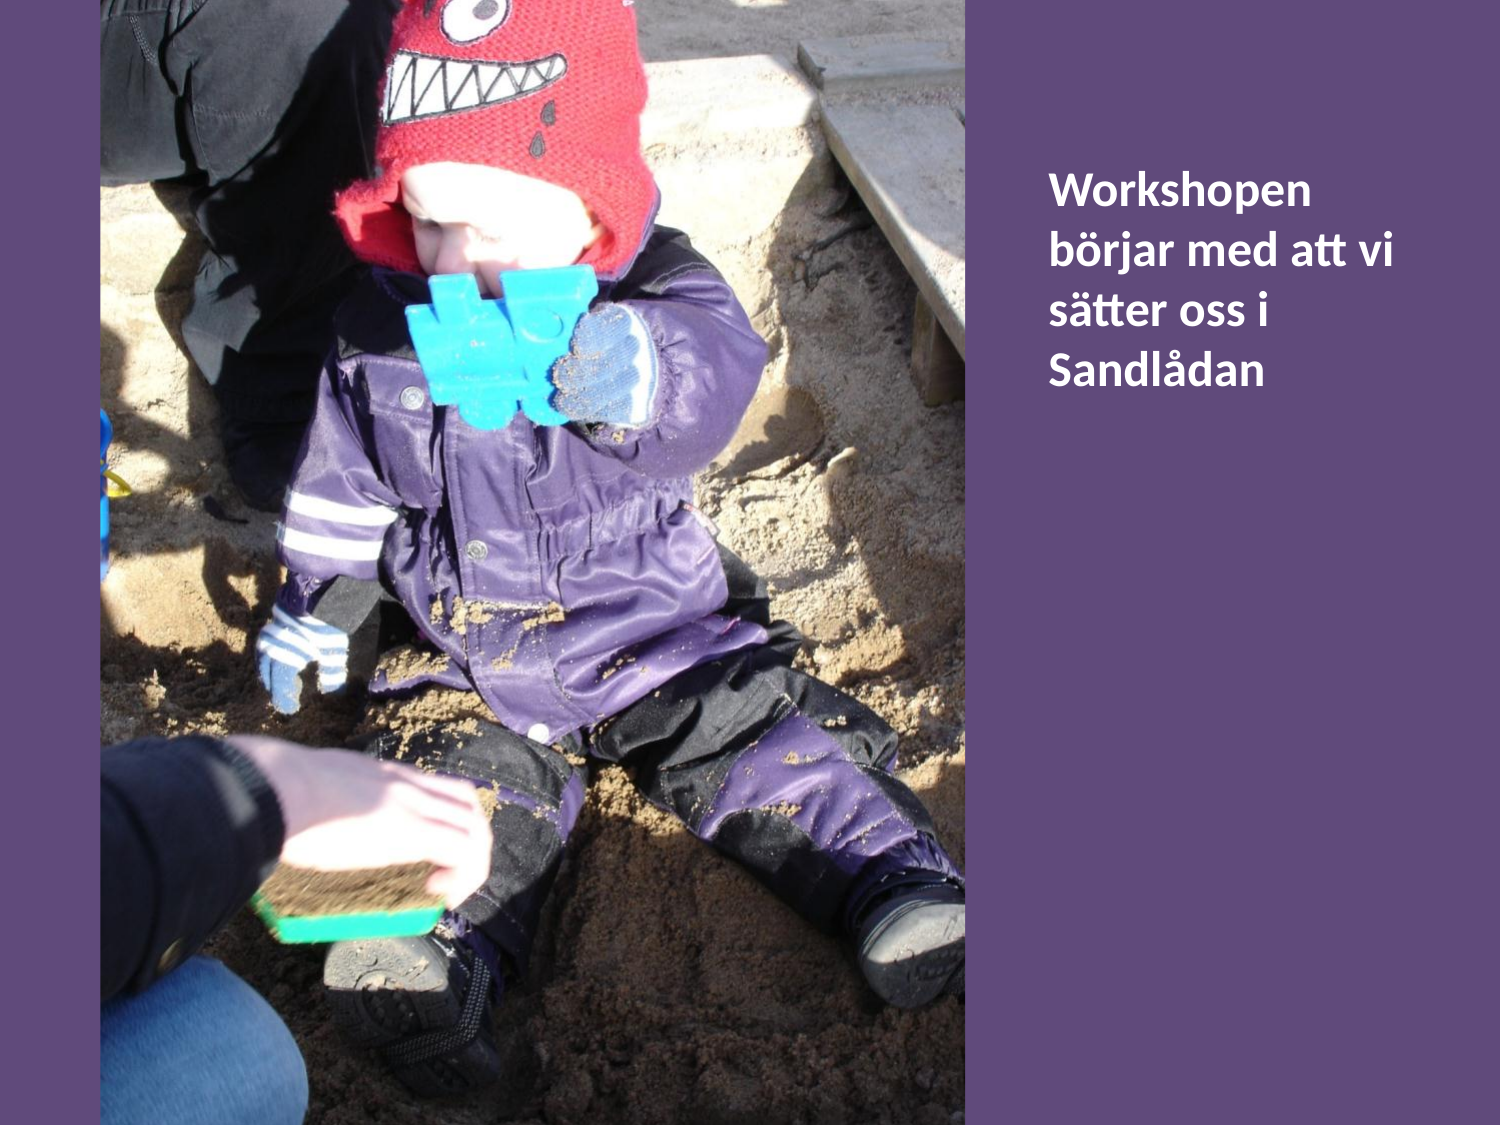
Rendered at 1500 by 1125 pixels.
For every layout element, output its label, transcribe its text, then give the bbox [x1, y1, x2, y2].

picture [100, 0, 966, 1125]
text_box Workshopen börjar med att vi sätter oss i Sandlådan [1033, 148, 1447, 659]
